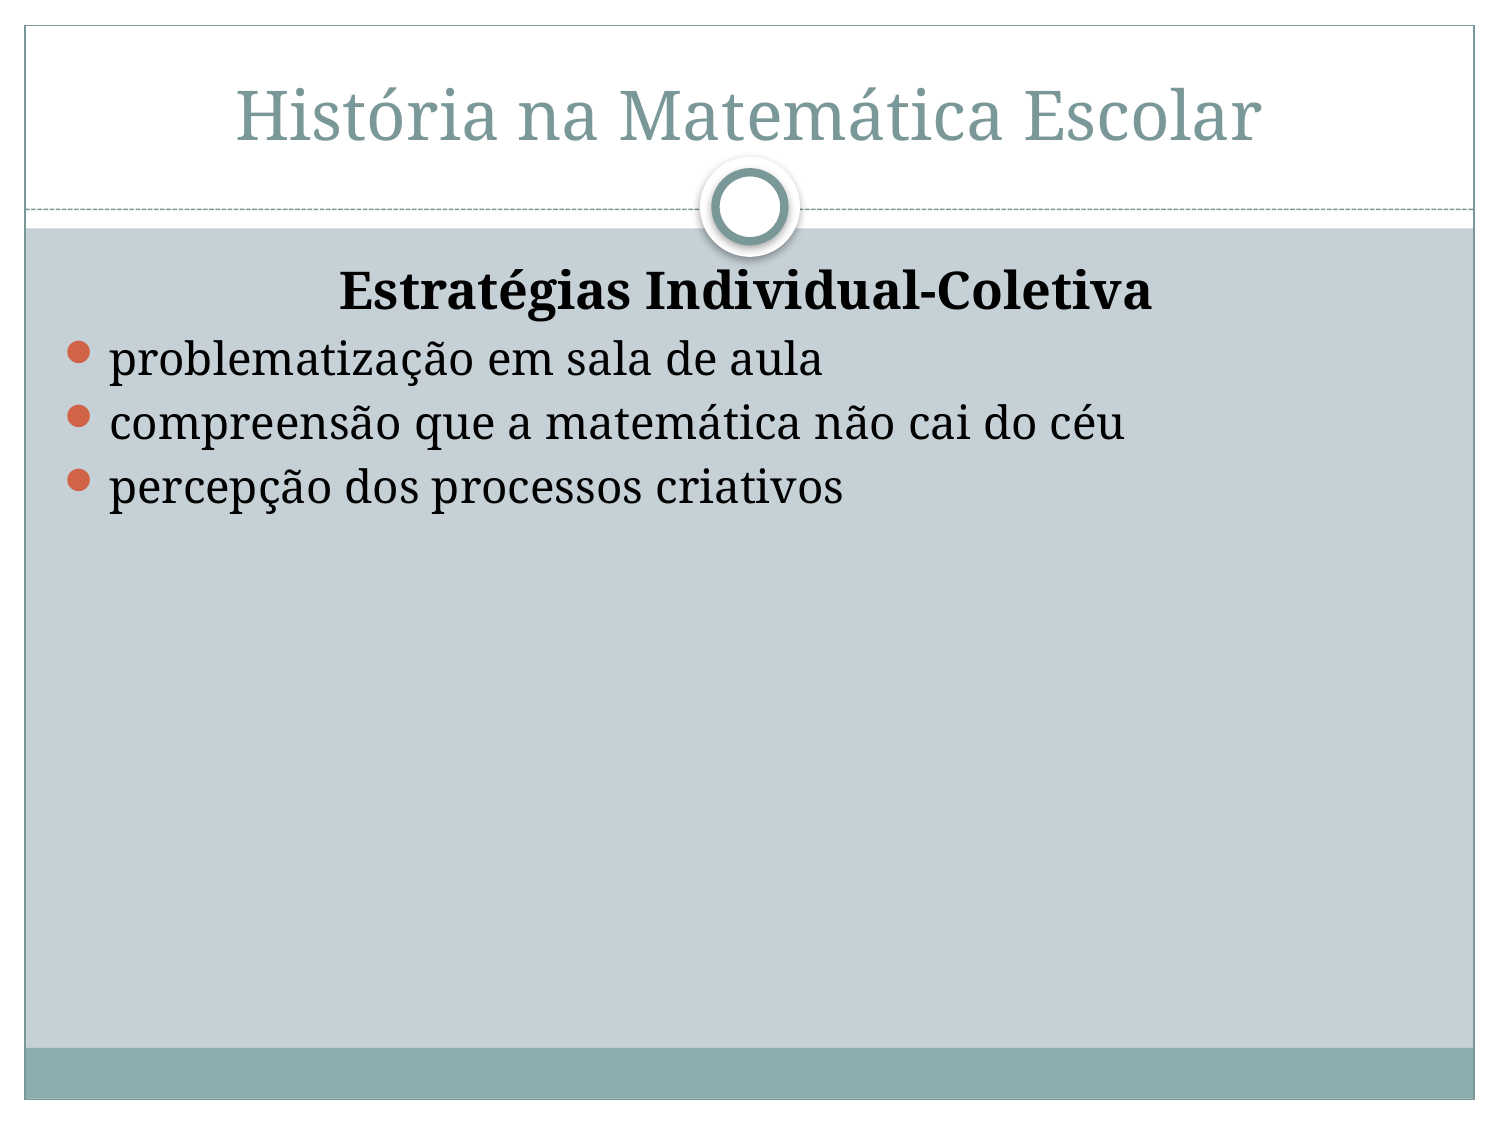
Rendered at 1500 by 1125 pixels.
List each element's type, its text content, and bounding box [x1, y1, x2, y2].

title História na Matemática Escolar [49, 37, 1450, 162]
list Estratégias Individual-Coletiva problematização em sala de aula compreensão que a matemática não cai do céu percepção dos processos criativos [49, 250, 1445, 1001]
